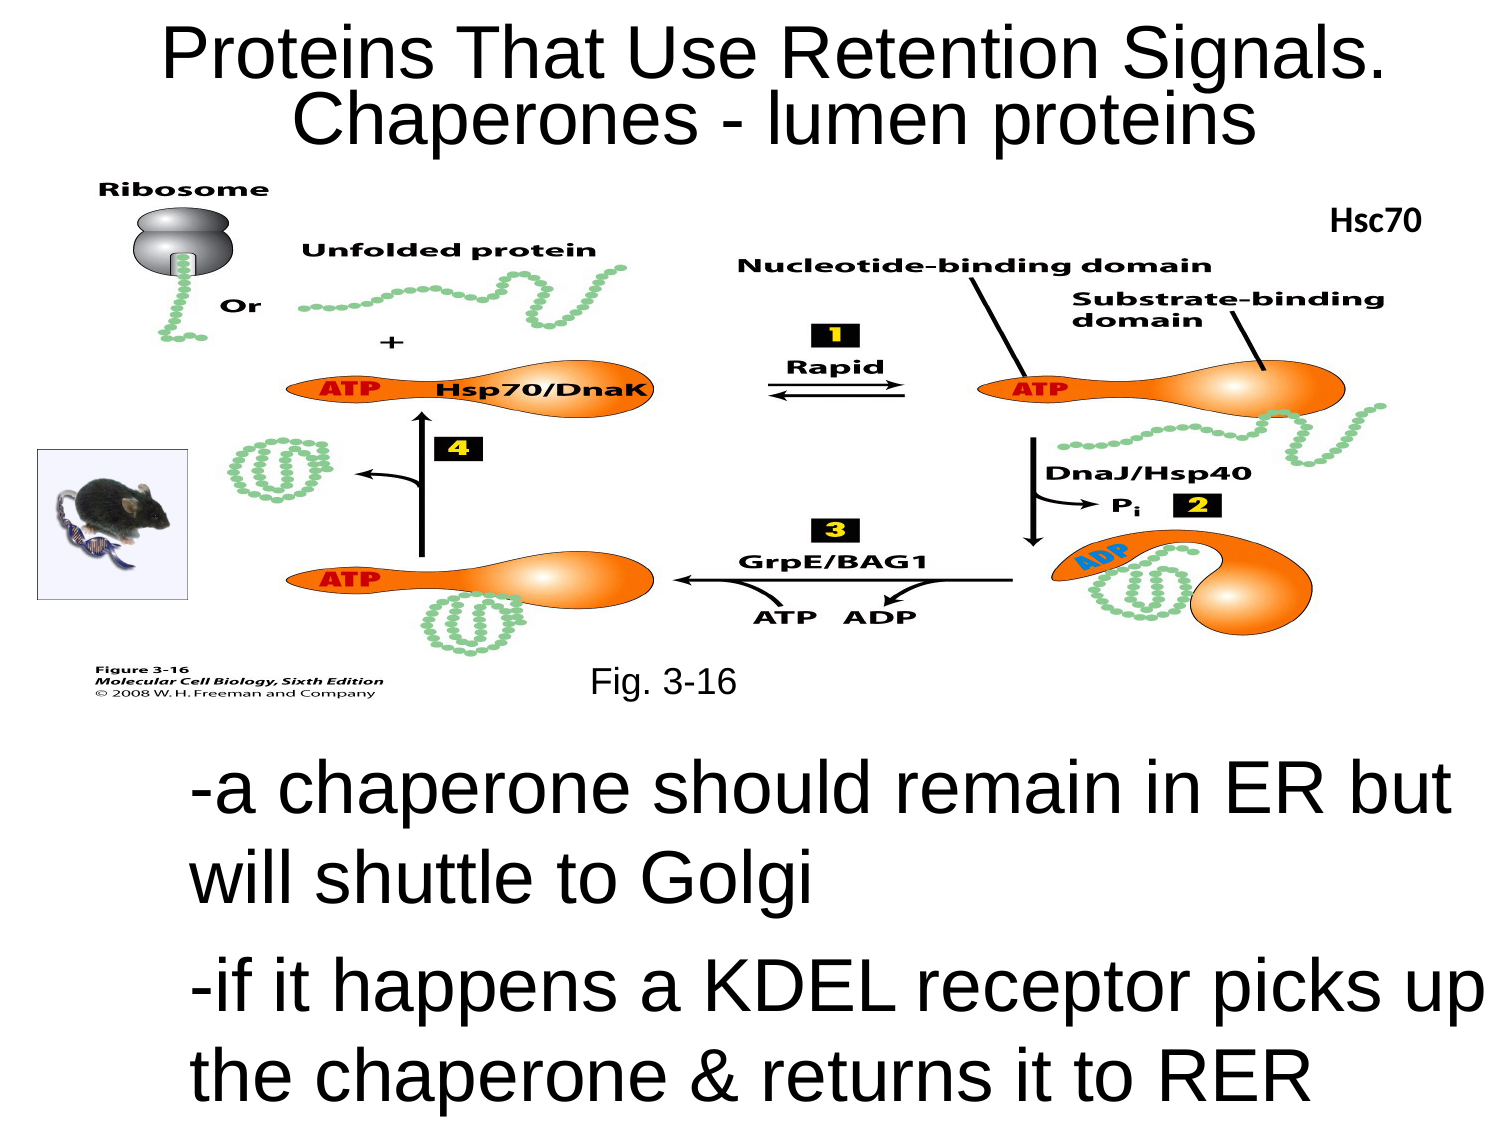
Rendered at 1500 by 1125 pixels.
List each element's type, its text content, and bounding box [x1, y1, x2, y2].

text_box -a chaperone should remain in ER but will shuttle to Golgi -if it happens a KDEL receptor picks up the chaperone & returns it to RER [174, 731, 1500, 1125]
picture [37, 174, 1405, 701]
text_box Hsc70 [1408, 187, 1438, 248]
text_box Proteins That Use Retention Signals. Chaperones - lumen proteins [125, 0, 1425, 156]
